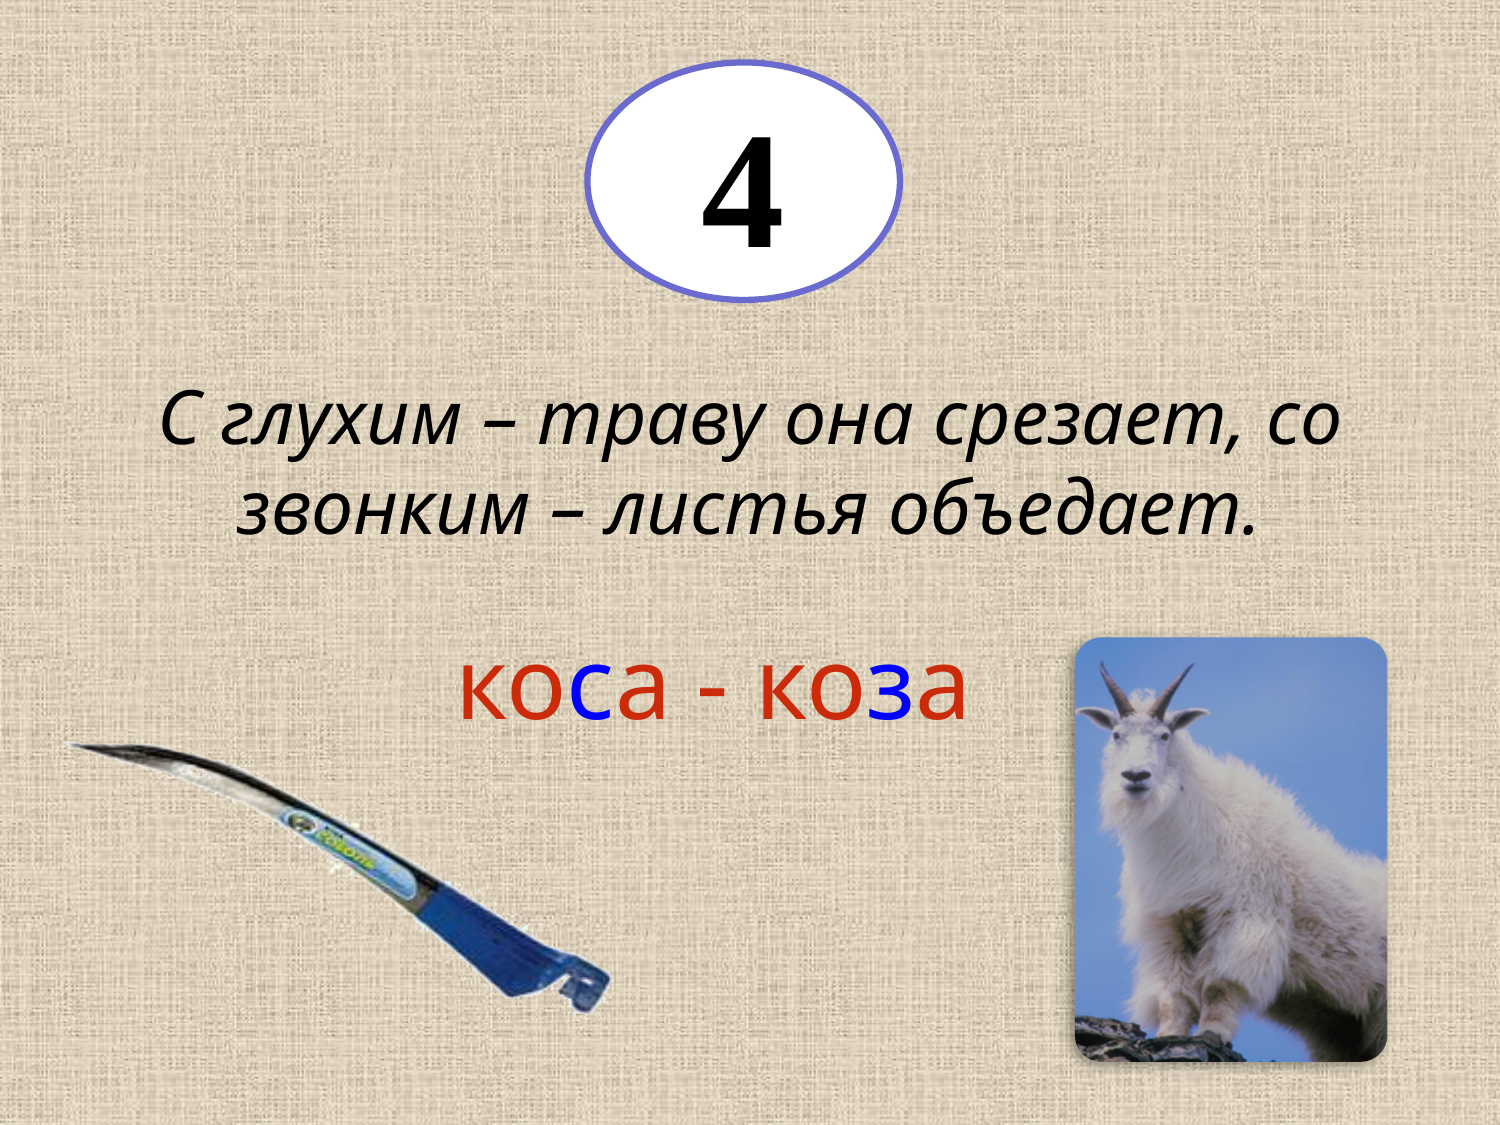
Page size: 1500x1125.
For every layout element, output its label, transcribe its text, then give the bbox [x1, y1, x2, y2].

text_box 4 [587, 62, 900, 300]
text_box С глухим – траву она срезает, со звонким – листья объедает. [87, 362, 1413, 558]
picture [0, 0, 1500, 1125]
text_box коса - коза [440, 612, 987, 748]
